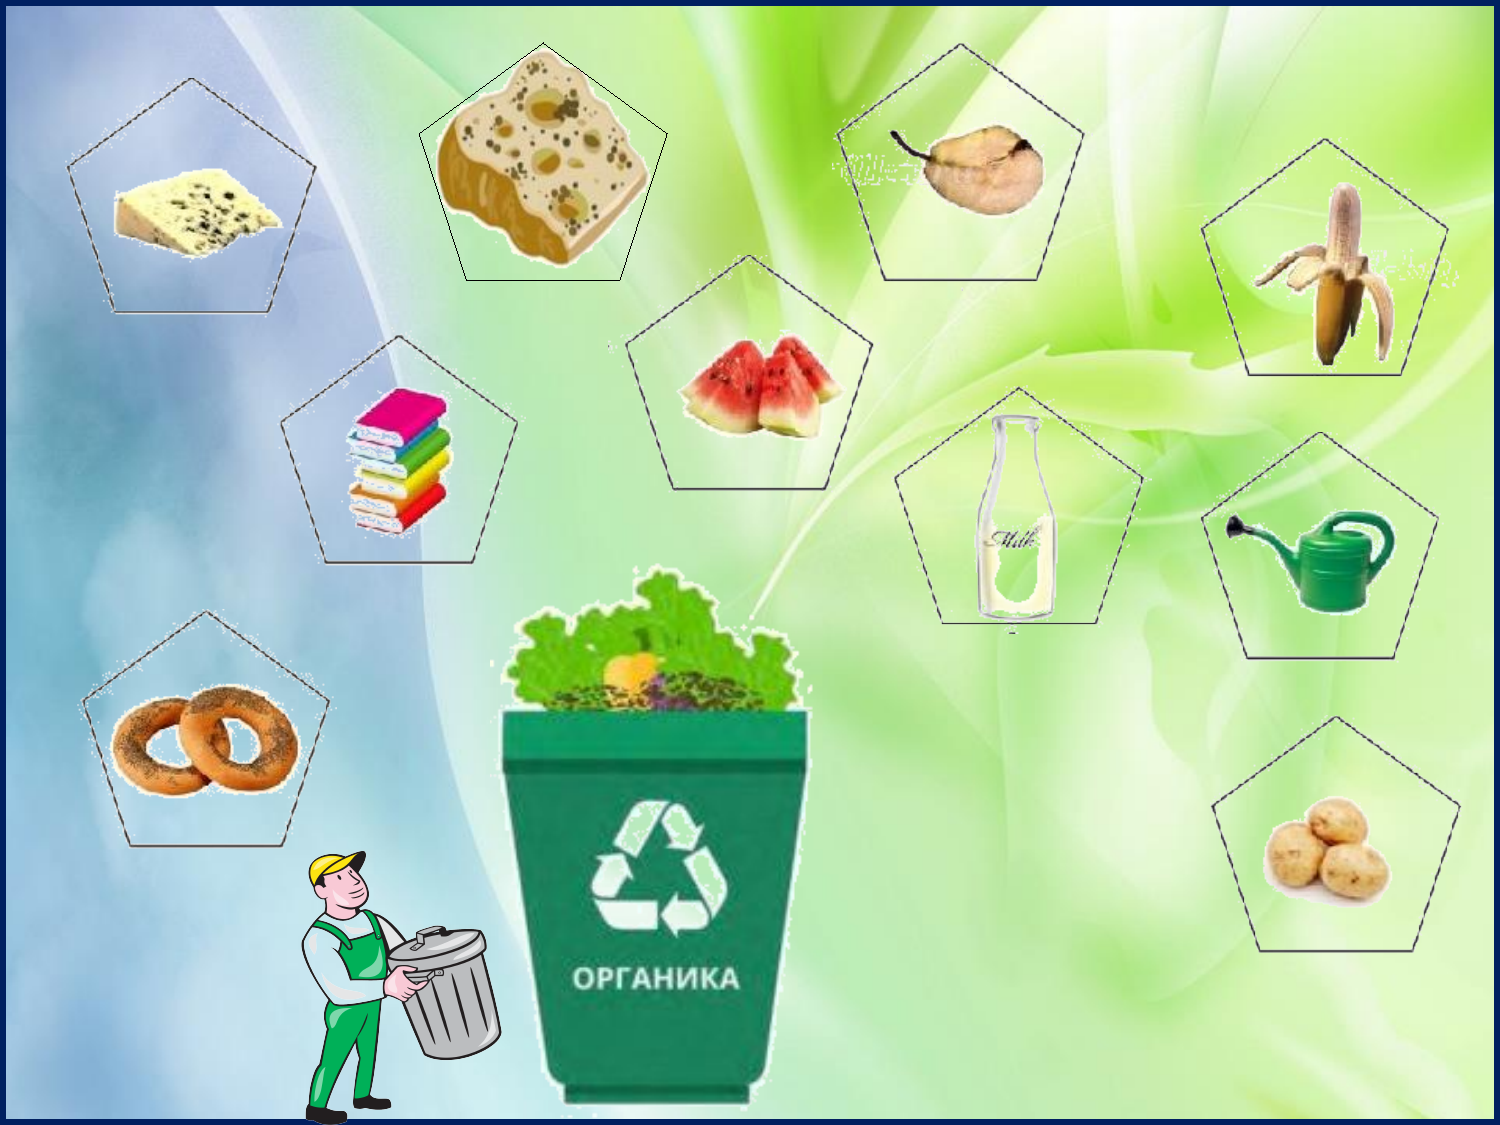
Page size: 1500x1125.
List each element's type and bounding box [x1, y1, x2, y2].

picture [418, 42, 1152, 634]
picture [1210, 715, 1471, 965]
picture [1186, 136, 1459, 386]
picture [1186, 432, 1448, 669]
text_box [0, 0, 1500, 1125]
picture [64, 77, 842, 1125]
